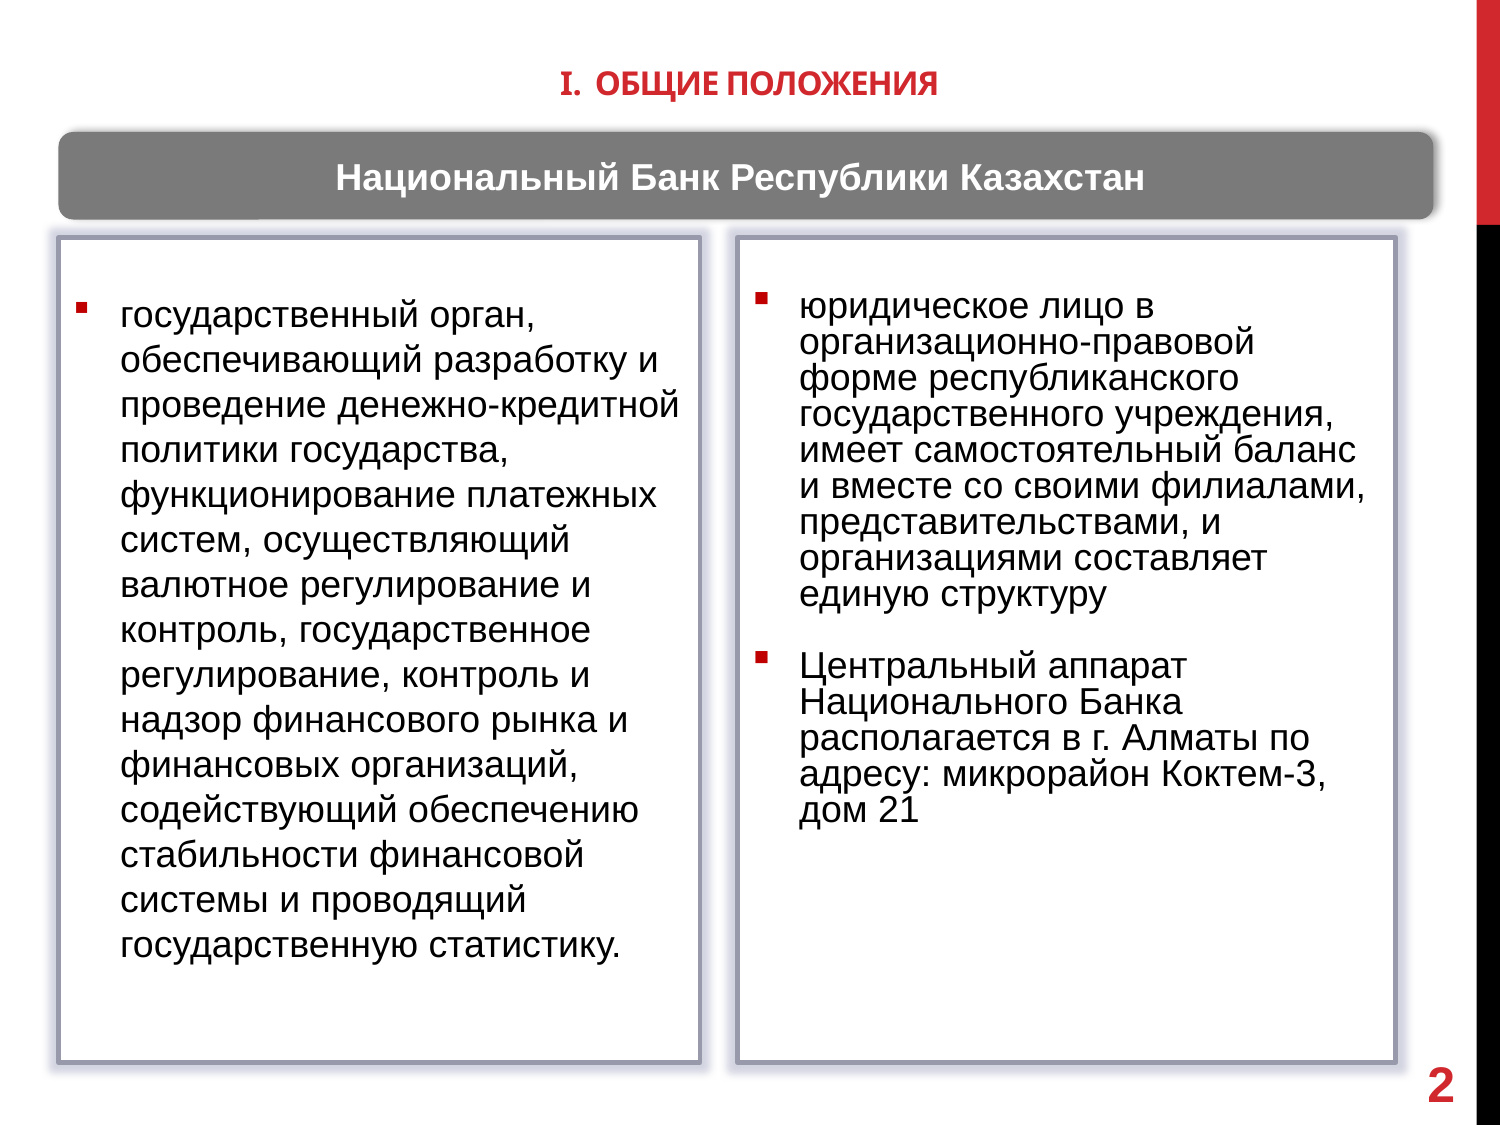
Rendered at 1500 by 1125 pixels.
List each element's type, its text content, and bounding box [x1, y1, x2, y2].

text_box Национальный Банк Республики Казахстан [58, 131, 1434, 220]
slide_number 2 [1412, 1052, 1475, 1113]
text_box государственный орган, обеспечивающий разработку и проведение денежно-кредитной политики государства, функционирование платежных систем, осуществляющий валютное регулирование и контроль, государственное регулирование, контроль и надзор финансового рынка и финансовых организаций, содействующий обеспечению стабильности финансовой системы и проводящий государственную статистику. [56, 235, 702, 1065]
title I. ОБЩИЕ ПОЛОЖЕНИЯ [75, 37, 1425, 113]
text_box юридическое лицо в организационно-правовой форме республиканского государственного учреждения, имеет самостоятельный баланс и вместе со своими филиалами, представительствами, и организациями составляет единую структуру Центральный аппарат Национального Банка располагается в г. Алматы по адресу: микрорайон Коктем-3, дом 21 [735, 235, 1398, 1065]
